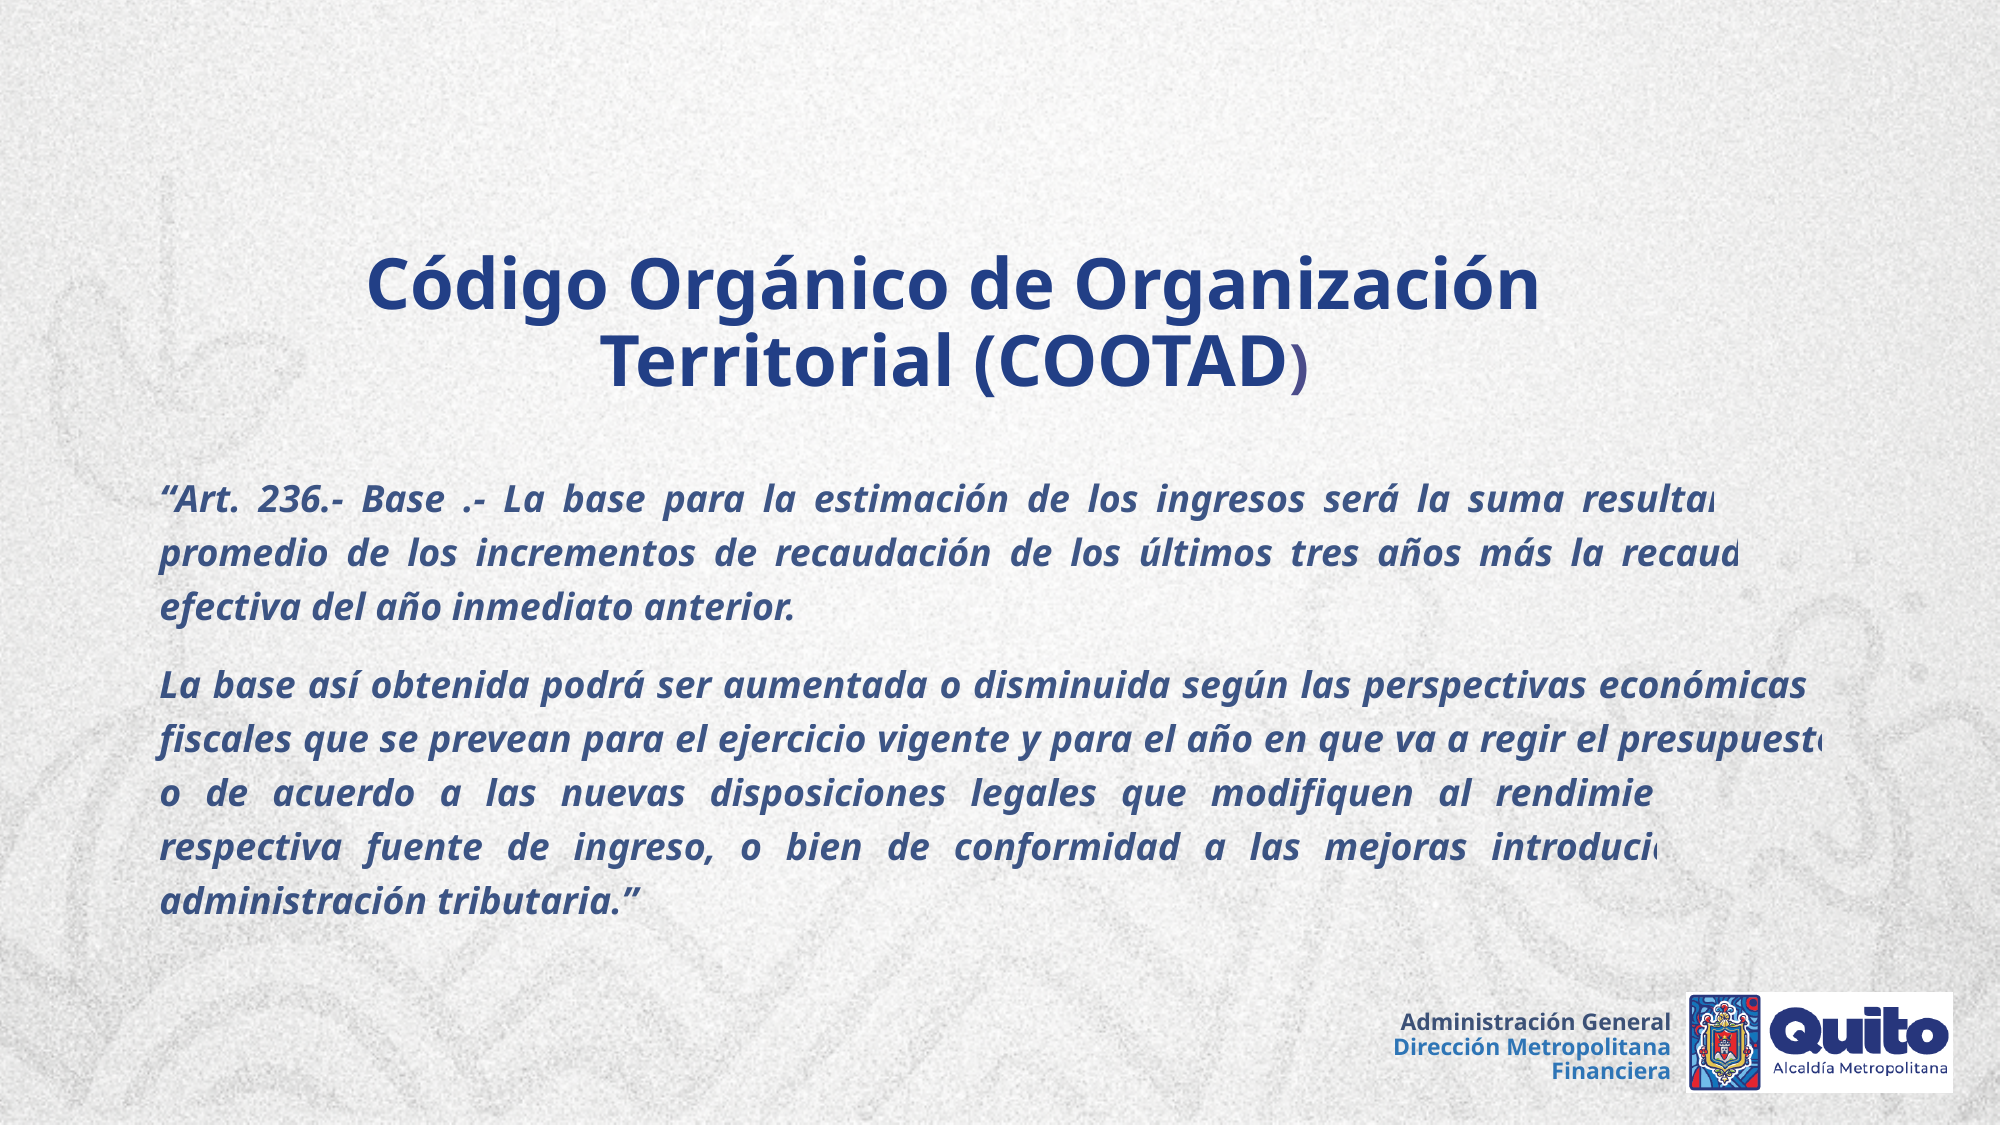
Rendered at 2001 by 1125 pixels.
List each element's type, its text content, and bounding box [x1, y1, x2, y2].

text_box “Art. 236.- Base .- La base para la estimación de los ingresos será la suma resultante del promedio de los incrementos de recaudación de los últimos tres años más la recaudación efectiva del año inmediato anterior. La base así obtenida podrá ser aumentada o disminuida según las perspectivas económicas y fiscales que se prevean para el ejercicio vigente y para el año en que va a regir el presupuesto o de acuerdo a las nuevas disposiciones legales que modifiquen al rendimiento de la respectiva fuente de ingreso, o bien de conformidad a las mejoras introducidas en la administración tributaria.” [144, 458, 1856, 930]
text_box Código Orgánico de Organización Territorial (COOTAD) [172, 241, 1706, 409]
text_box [1242, 941, 1953, 1093]
picture [0, 0, 2000, 1125]
